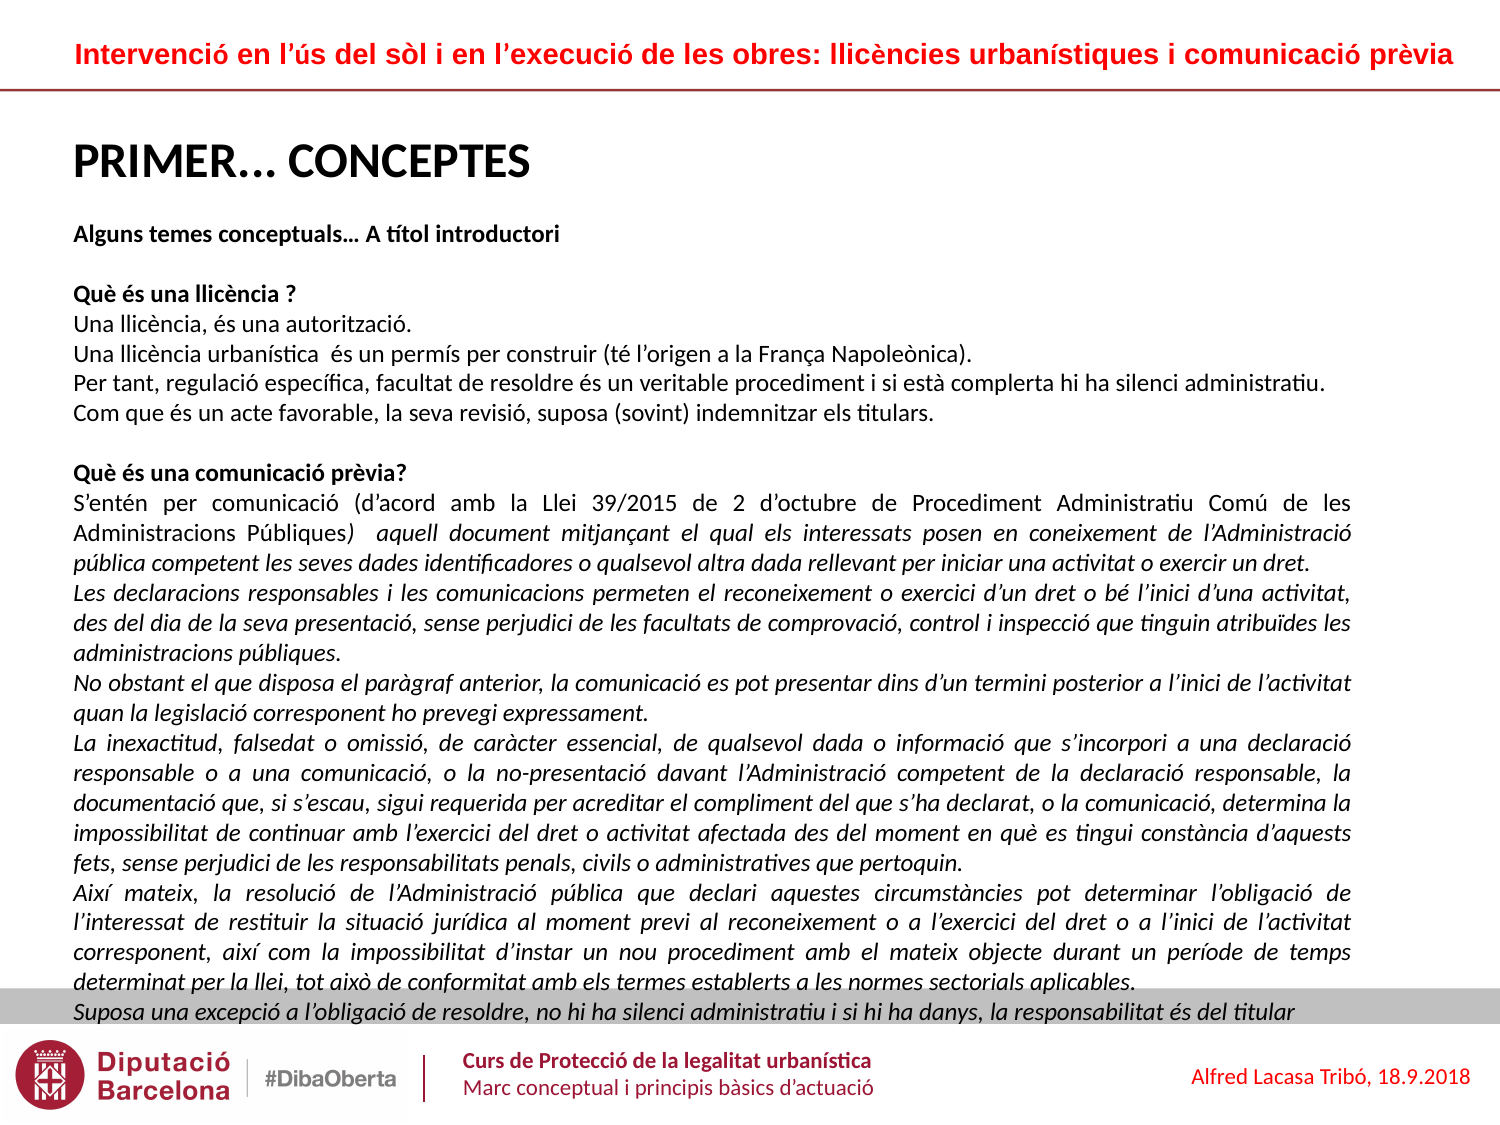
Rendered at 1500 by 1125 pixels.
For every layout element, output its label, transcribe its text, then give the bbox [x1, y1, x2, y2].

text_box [424, 1037, 898, 1109]
text_box Intervenció en l’ús del sòl i en l’execució de les obres: llicències urbanístiques i comunicació prèvia [59, 27, 1469, 78]
text_box [0, 988, 58, 1024]
picture [2, 1028, 409, 1123]
text_box [24, 30, 1470, 79]
text_box Alfred Lacasa Tribó, 18.9.2018 [1176, 1054, 1487, 1097]
text_box PRIMER... CONCEPTES Alguns temes conceptuals… A títol introductori Què és una llicència ? Una llicència, és una autorització. Una llicència urbanística és un permís per construir (té l’origen a la França Napoleònica). Per tant, regulació específica, facultat de resoldre és un veritable procediment i si està complerta hi ha silenci administratiu. Com que és un acte favorable, la seva revisió, suposa (sovint) indemnitzar els titulars. Què és una comunicació prèvia? S’entén per comunicació (d’acord amb la Llei 39/2015 de 2 d’octubre de Procediment Administratiu Comú de les Administracions Públiques) aquell document mitjançant el qual els interessats posen en coneixement de l’Administració pública competent les seves dades identificadores o qualsevol altra dada rellevant per iniciar una activitat o exercir un dret. Les declaracions responsables i les comunicacions permeten el reconeixement o exercici d’un dret o bé l’inici d’una activitat, des del dia de la seva presentació, sense perjudici de les facultats de comprovació, control i inspecció que tinguin atribuïdes les administracions públiques. No obstant el que disposa el paràgraf anterior, la comunicació es pot presentar dins d’un termini posterior a l’inici de l’activitat quan la legislació corresponent ho prevegi expressament. La inexactitud, falsedat o omissió, de caràcter essencial, de qualsevol dada o informació que s’incorpori a una declaració responsable o a una comunicació, o la no-presentació davant l’Administració competent de la declaració responsable, la documentació que, si s’escau, sigui requerida per acreditar el compliment del que s’ha declarat, o la comunicació, determina la impossibilitat de continuar amb l’exercici del dret o activitat afectada des del moment en què es tingui constància d’aquests fets, sense perjudici de les responsabilitats penals, civils o administratives que pertoquin. Així mateix, la resolució de l’Administració pública que declari aquestes circumstàncies pot determinar l’obligació de l’interessat de restituir la situació jurídica al moment previ al reconeixement o a l’exercici del dret o a l’inici de l’activitat corresponent, així com la impossibilitat d’instar un nou procediment amb el mateix objecte durant un període de temps determinat per la llei, tot això de conformitat amb els termes establerts a les normes sectorials aplicables. Suposa una excepció a l’obligació de resoldre, no hi ha silenci administratiu i si hi ha danys, la responsabilitat és del titular [58, 119, 1369, 1033]
text_box [1369, 988, 1500, 1024]
